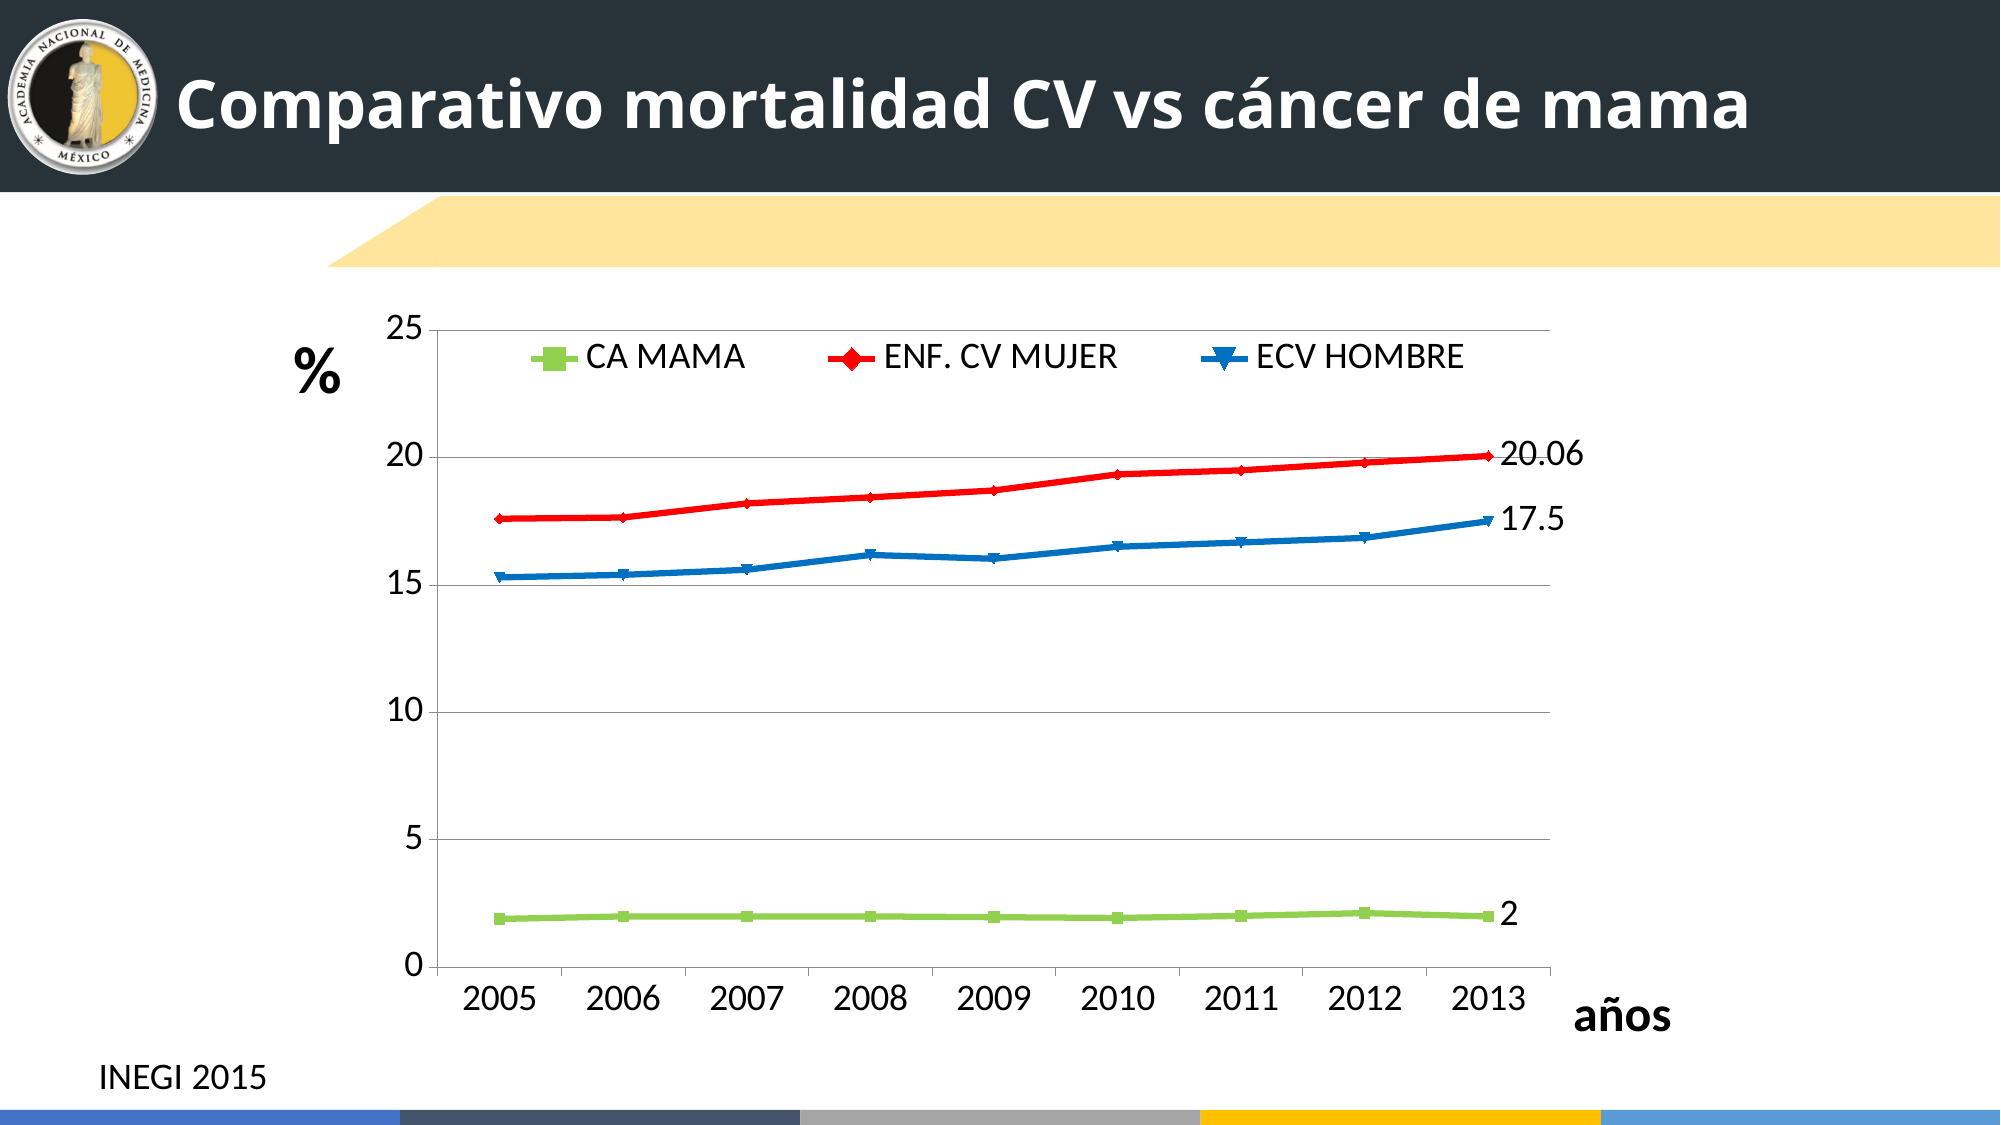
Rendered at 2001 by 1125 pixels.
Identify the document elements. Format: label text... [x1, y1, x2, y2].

picture [7, 19, 158, 175]
text_box % [278, 319, 350, 415]
chart [350, 297, 1601, 1050]
title Comparativo mortalidad CV vs cáncer de mama [160, 51, 1886, 162]
text_box años [1601, 974, 1687, 1049]
text_box INEGI 2015 [83, 1045, 283, 1105]
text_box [326, 196, 2000, 268]
